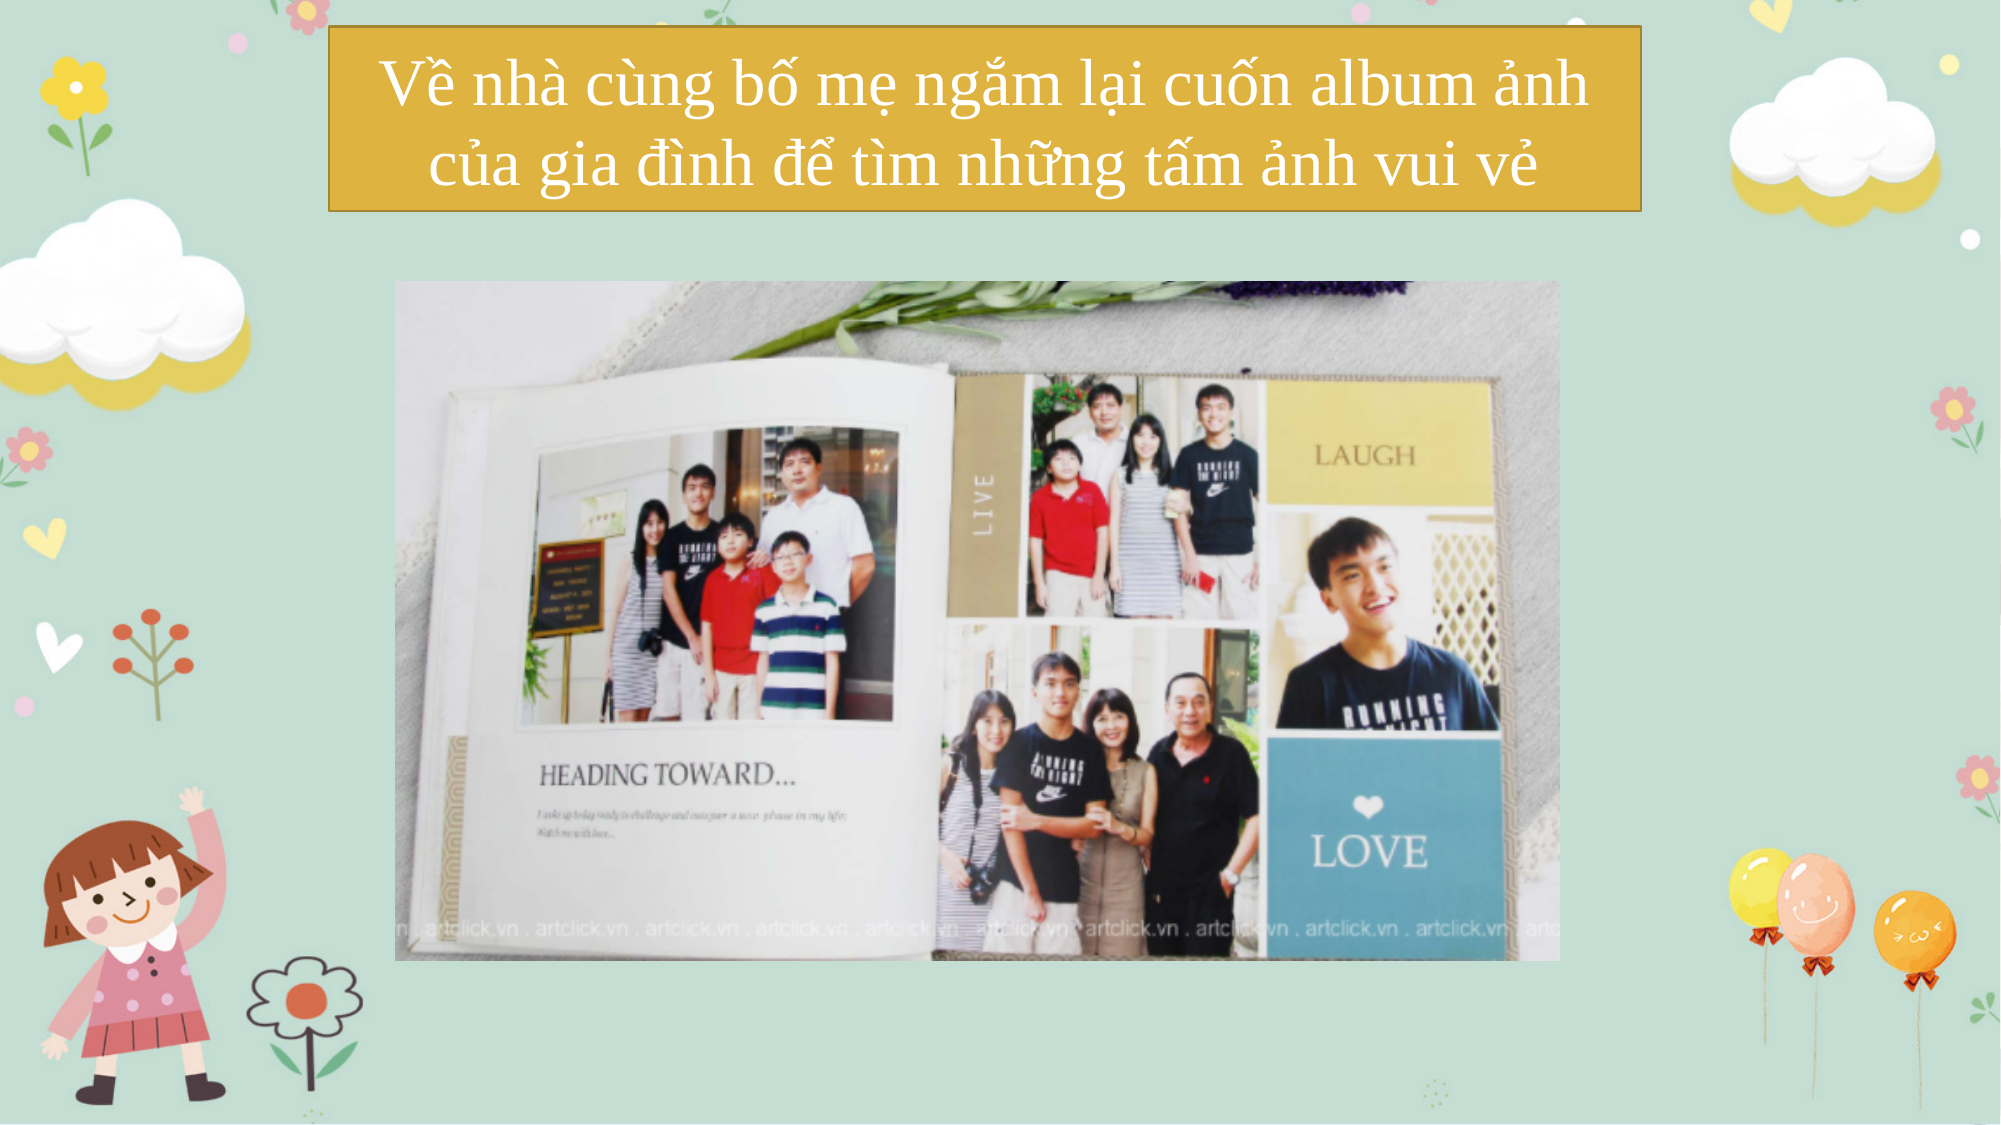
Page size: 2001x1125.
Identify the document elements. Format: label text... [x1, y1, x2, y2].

picture [0, 0, 2001, 1125]
text_box Về nhà cùng bố mẹ ngắm lại cuốn album ảnh của gia đình để tìm những tấm ảnh vui vẻ [328, 25, 1642, 212]
